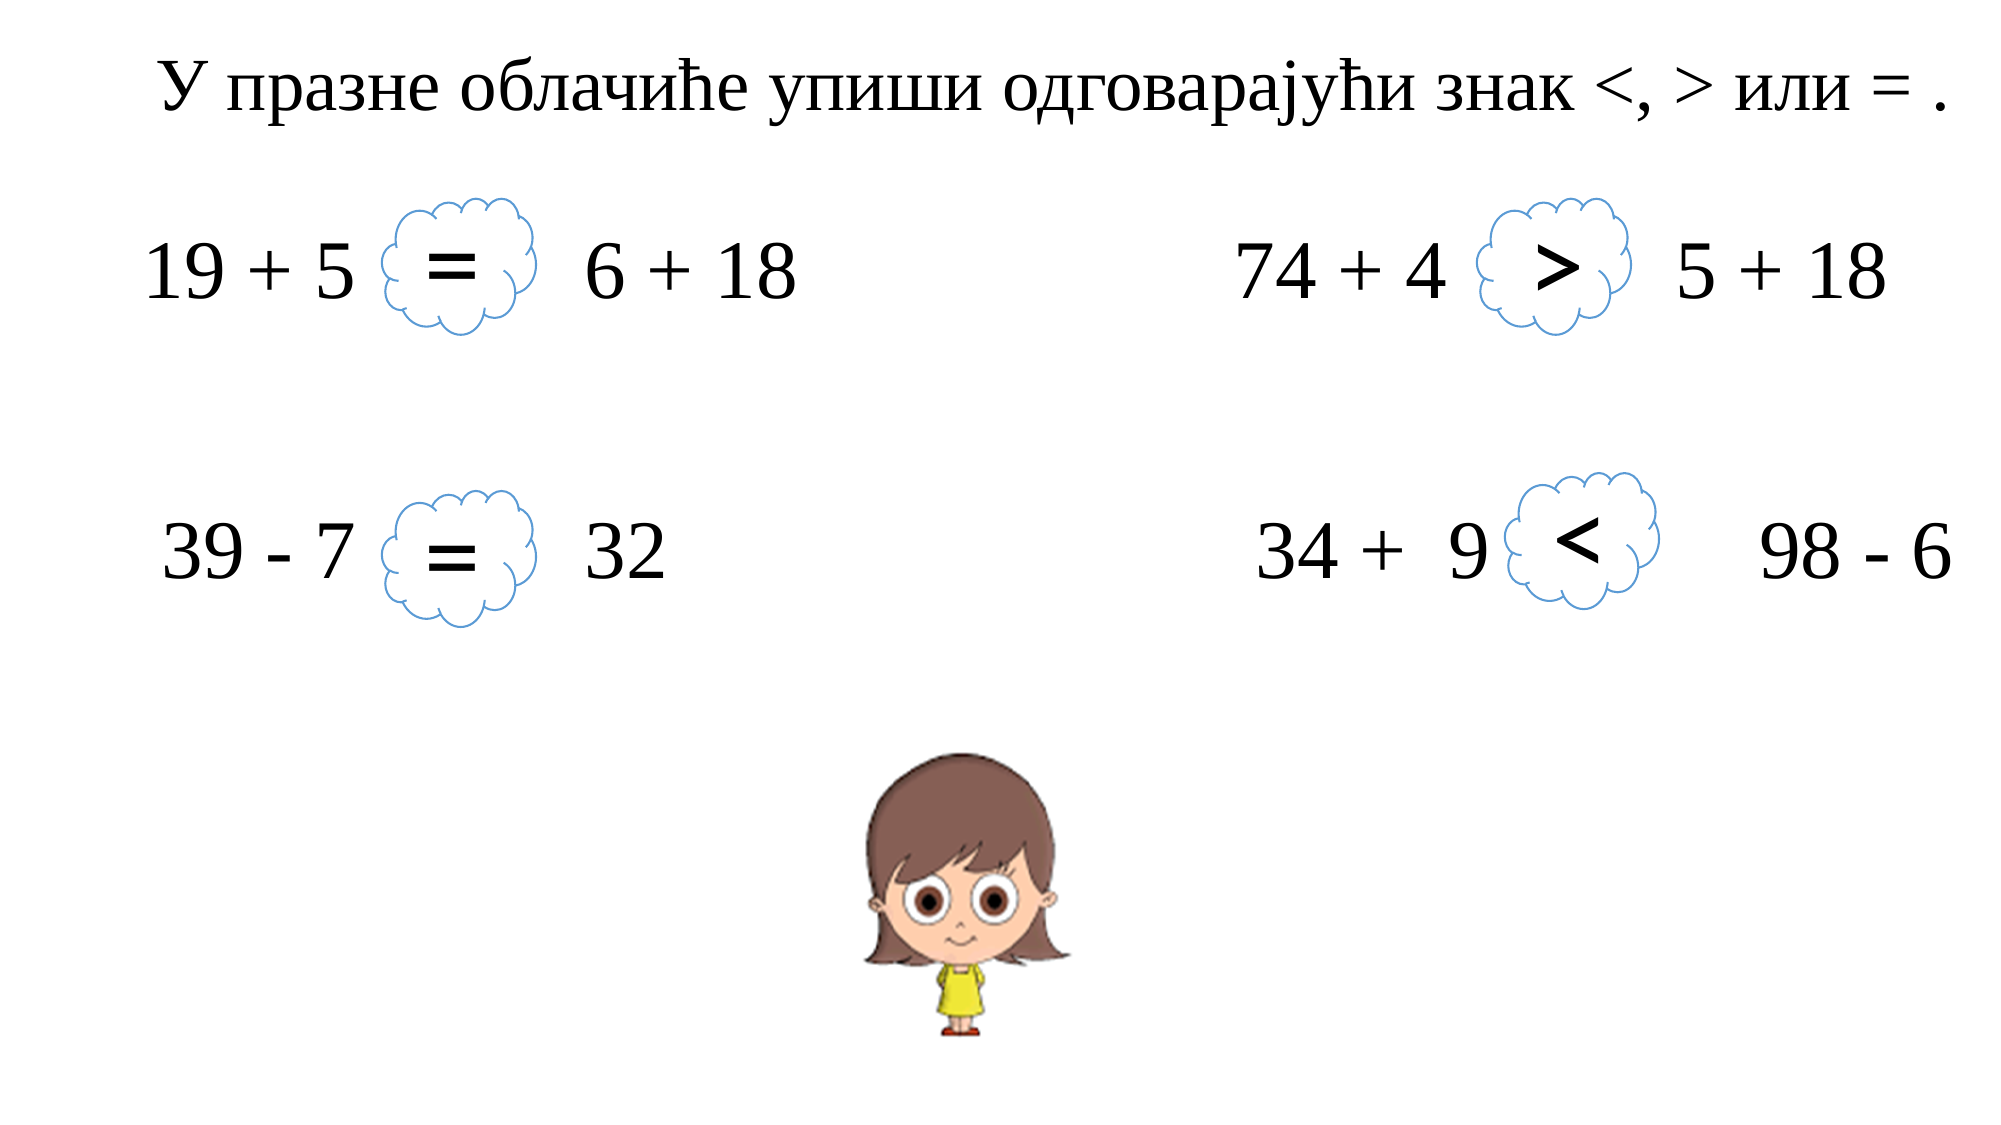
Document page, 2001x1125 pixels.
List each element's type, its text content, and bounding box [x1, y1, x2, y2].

text_box [380, 212, 409, 321]
text_box [449, 625, 472, 629]
text_box [1475, 209, 1513, 327]
text_box = [409, 474, 564, 625]
text_box [1503, 484, 1537, 599]
text_box > [1513, 183, 1668, 334]
text_box [1572, 607, 1595, 611]
text_box < [1537, 457, 1692, 607]
picture [672, 474, 1217, 1053]
text_box [380, 504, 409, 613]
text_box = [409, 182, 564, 333]
text_box У празне облачиће упиши одговарајући знак <, > или = . 19 + 5 6 + 18 74 + 4 5 + 18 39 - 7 32 - 8 34 + 9 98 - 6 [127, 27, 1980, 603]
